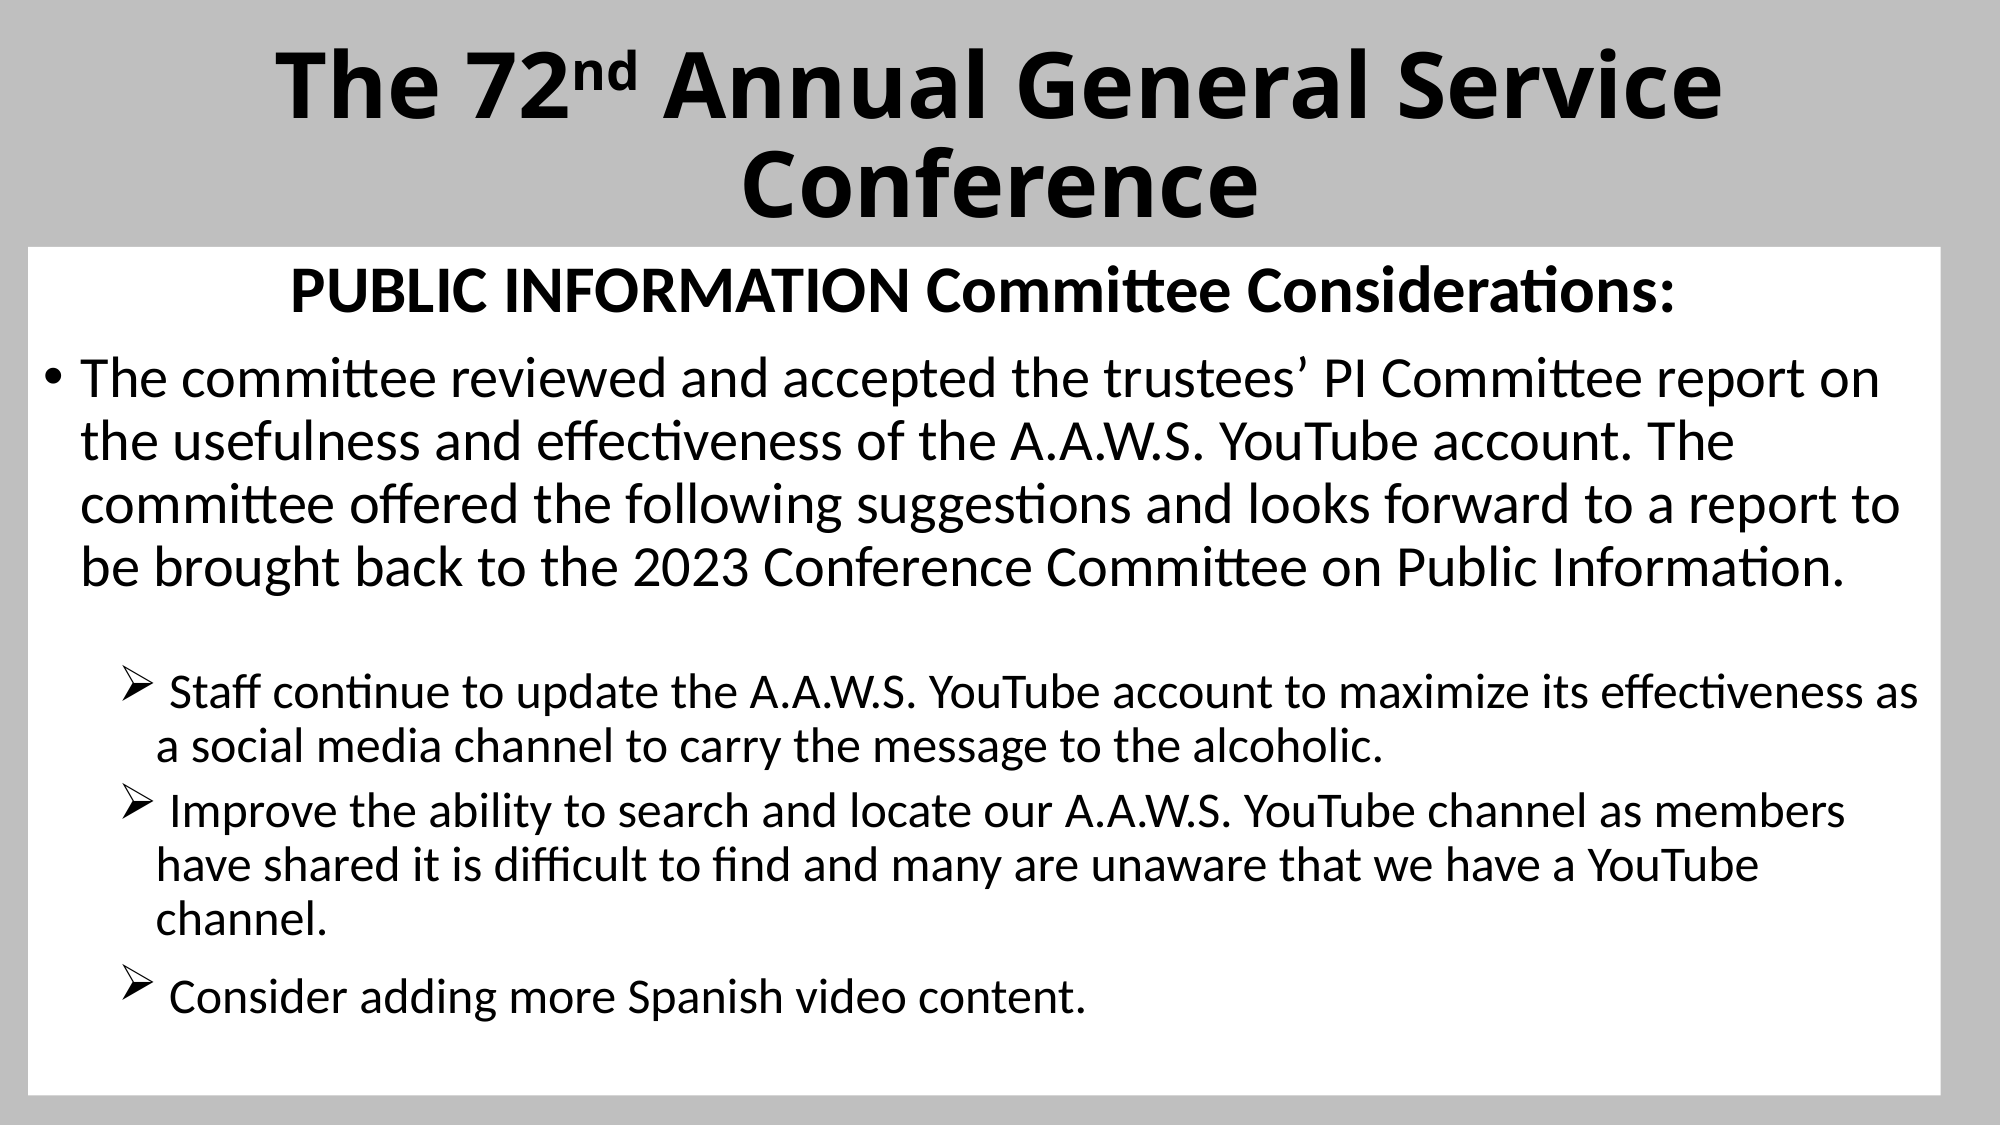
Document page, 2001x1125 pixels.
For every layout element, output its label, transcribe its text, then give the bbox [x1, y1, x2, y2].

list PUBLIC INFORMATION Committee Considerations: The committee reviewed and accepted the trustees’ PI Committee report on the usefulness and effectiveness of the A.A.W.S. YouTube account. The committee offered the following suggestions and looks forward to a report to be brought back to the 2023 Conference Committee on Public Information. Staff continue to update the A.A.W.S. YouTube account to maximize its effectiveness as a social media channel to carry the message to the alcoholic. Improve the ability to search and locate our A.A.W.S. YouTube channel as members have shared it is difficult to find and many are unaware that we have a YouTube channel. Consider adding more Spanish video content. [28, 246, 1941, 1096]
title The 72nd Annual General Service Conference [0, 29, 2000, 247]
